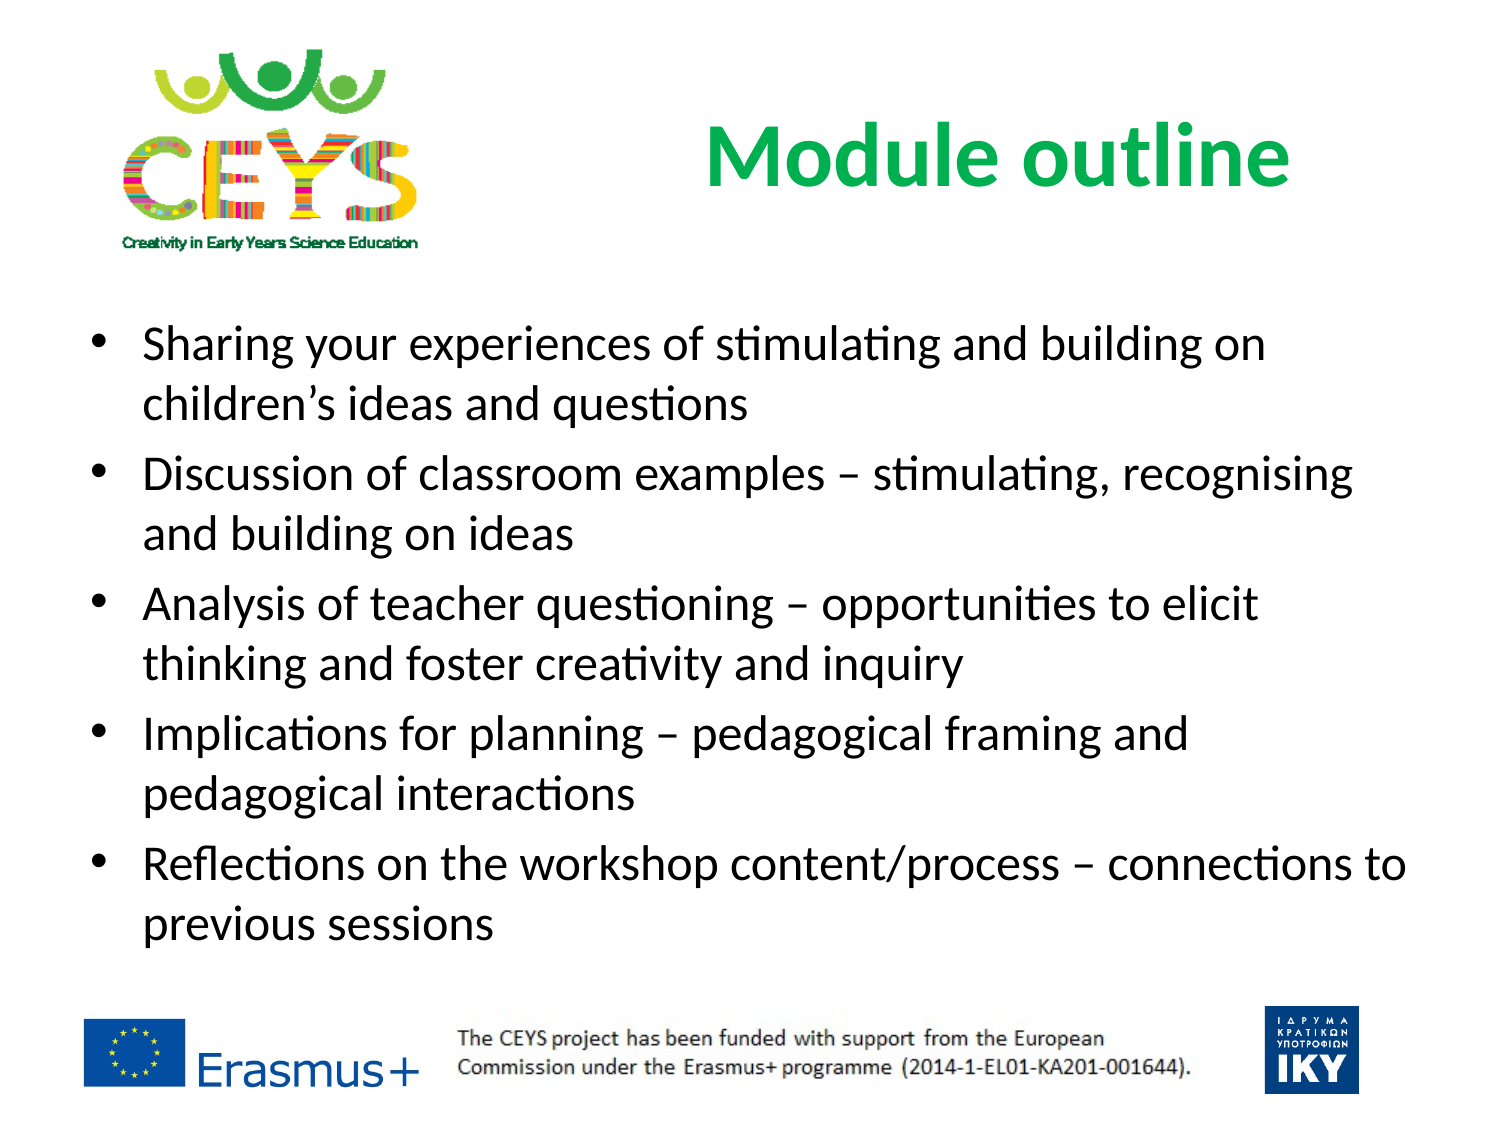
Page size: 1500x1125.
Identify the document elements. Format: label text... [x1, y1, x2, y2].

picture [444, 1008, 1205, 1097]
list Sharing your experiences of stimulating and building on children’s ideas and questions Discussion of classroom examples – stimulating, recognising and building on ideas Analysis of teacher questioning – opportunities to elicit thinking and foster creativity and inquiry Implications for planning – pedagogical framing and pedagogical interactions Reflections on the workshop content/process – connections to previous sessions [75, 302, 1424, 965]
title Module outline [572, 45, 1425, 256]
picture [64, 999, 438, 1106]
picture [1264, 1005, 1359, 1094]
